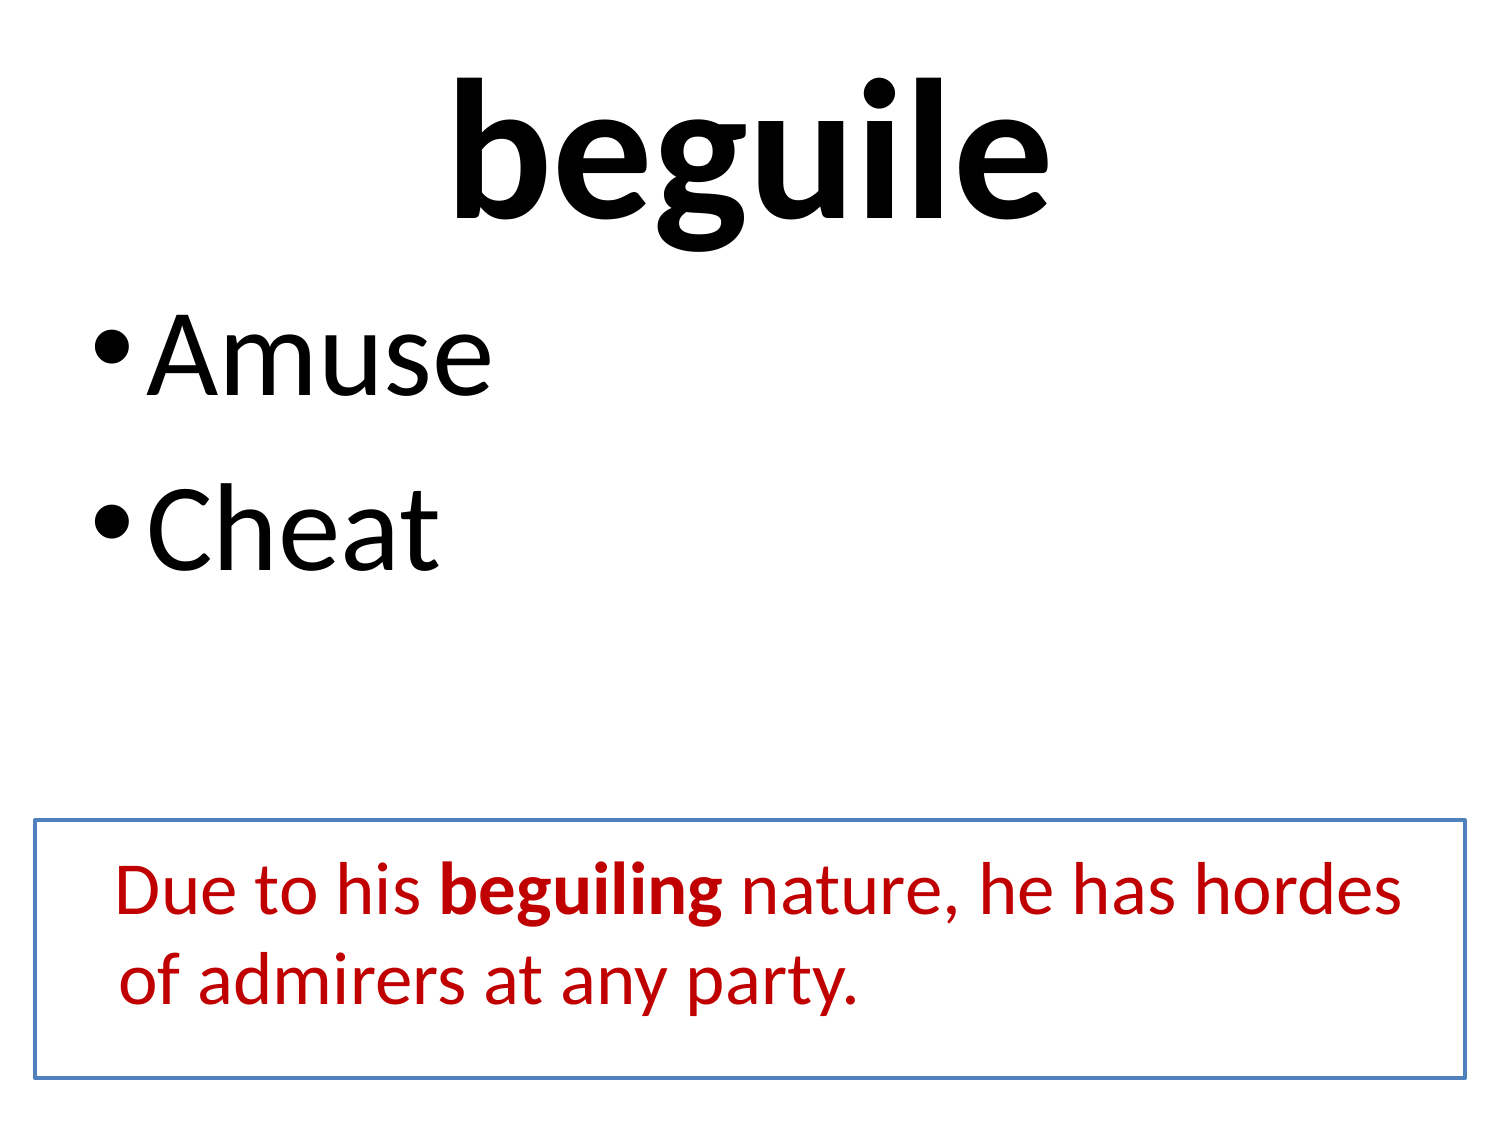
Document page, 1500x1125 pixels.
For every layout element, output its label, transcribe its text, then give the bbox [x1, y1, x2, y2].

title beguile [75, 45, 1425, 233]
list Due to his beguiling nature, he has hordes of admirers at any party. [46, 832, 1454, 1067]
list Amuse Cheat [75, 262, 1425, 821]
